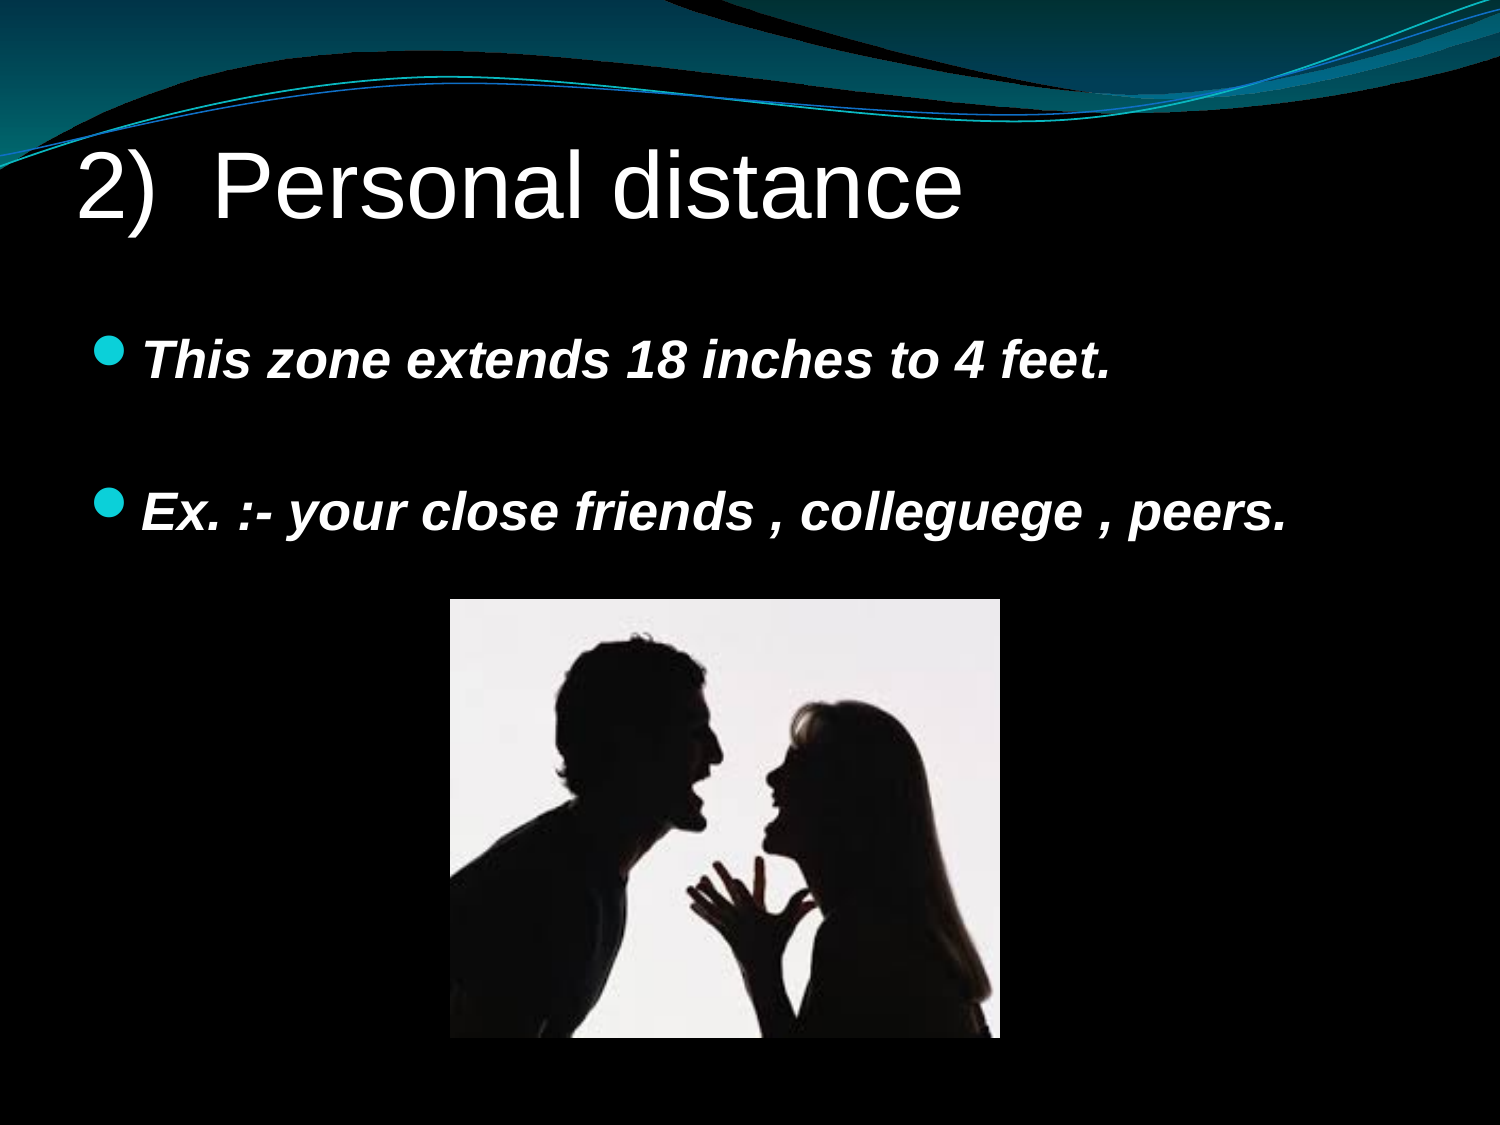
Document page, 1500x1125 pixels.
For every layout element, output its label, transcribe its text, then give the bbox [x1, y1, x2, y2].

title 2) Personal distance [75, 115, 1425, 238]
list This zone extends 18 inches to 4 feet. Ex. :- your close friends , colleguege , peers. [75, 317, 1425, 1038]
picture [449, 599, 1001, 1038]
